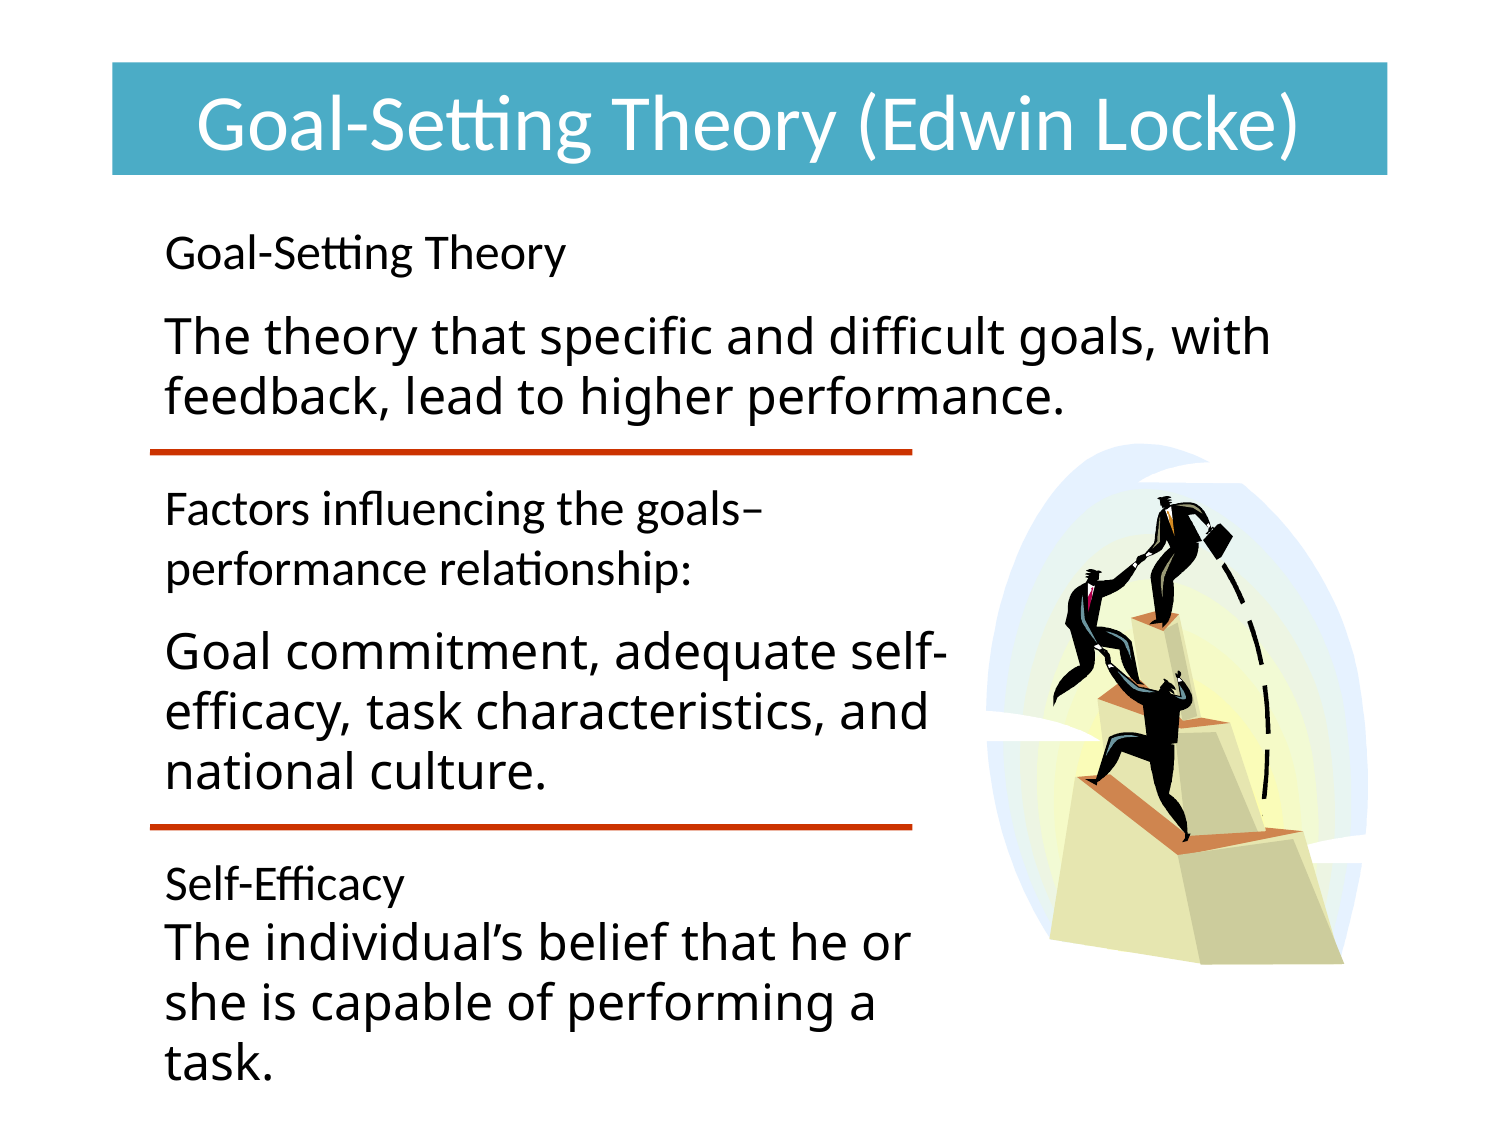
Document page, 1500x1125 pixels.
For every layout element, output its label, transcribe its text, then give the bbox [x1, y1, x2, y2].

text_box Self-Efficacy The individual’s belief that he or she is capable of performing a task. [149, 842, 975, 1098]
text_box Goal-Setting Theory (Edwin Locke) [112, 62, 1388, 175]
title Goal-Setting Theory (Edwin Locke) [75, 45, 1425, 233]
text_box Goal-Setting Theory The theory that specific and difficult goals, with feedback, lead to higher performance. [149, 212, 1350, 433]
picture [962, 437, 1403, 972]
text_box Factors influencing the goals–performance relationship: Goal commitment, adequate self-efficacy, task characteristics, and national culture. [149, 467, 957, 808]
